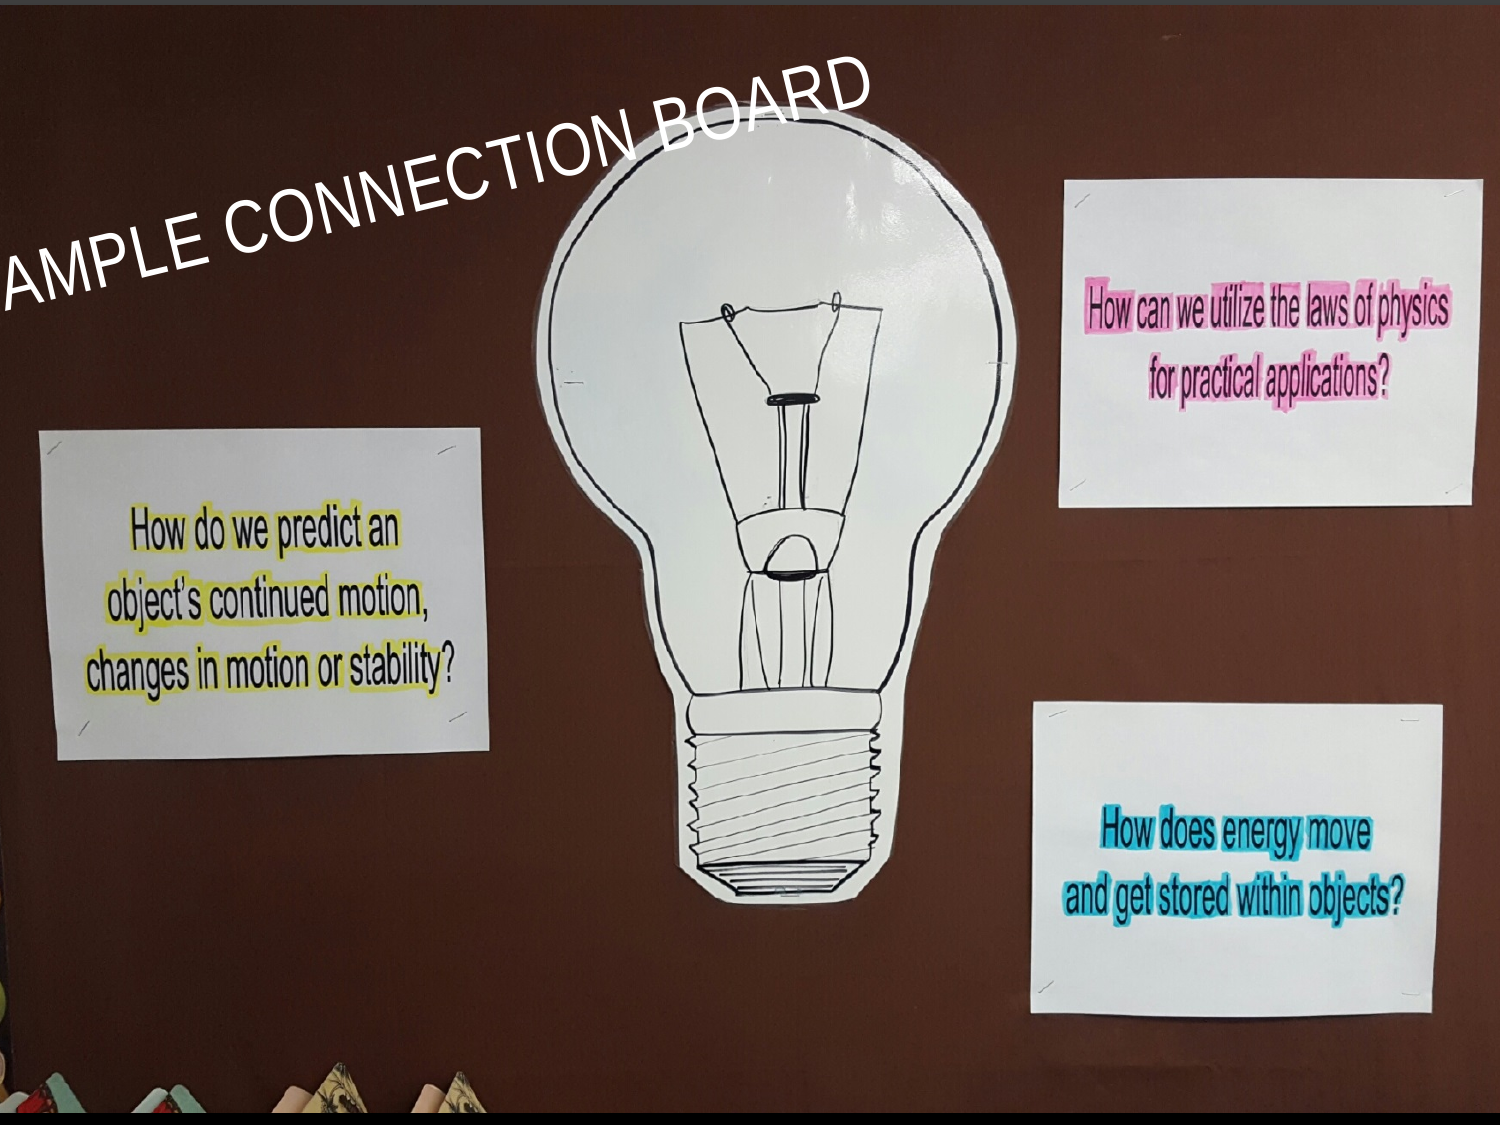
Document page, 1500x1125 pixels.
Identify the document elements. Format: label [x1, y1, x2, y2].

picture [0, 0, 1500, 1125]
title [824, 0, 902, 5]
